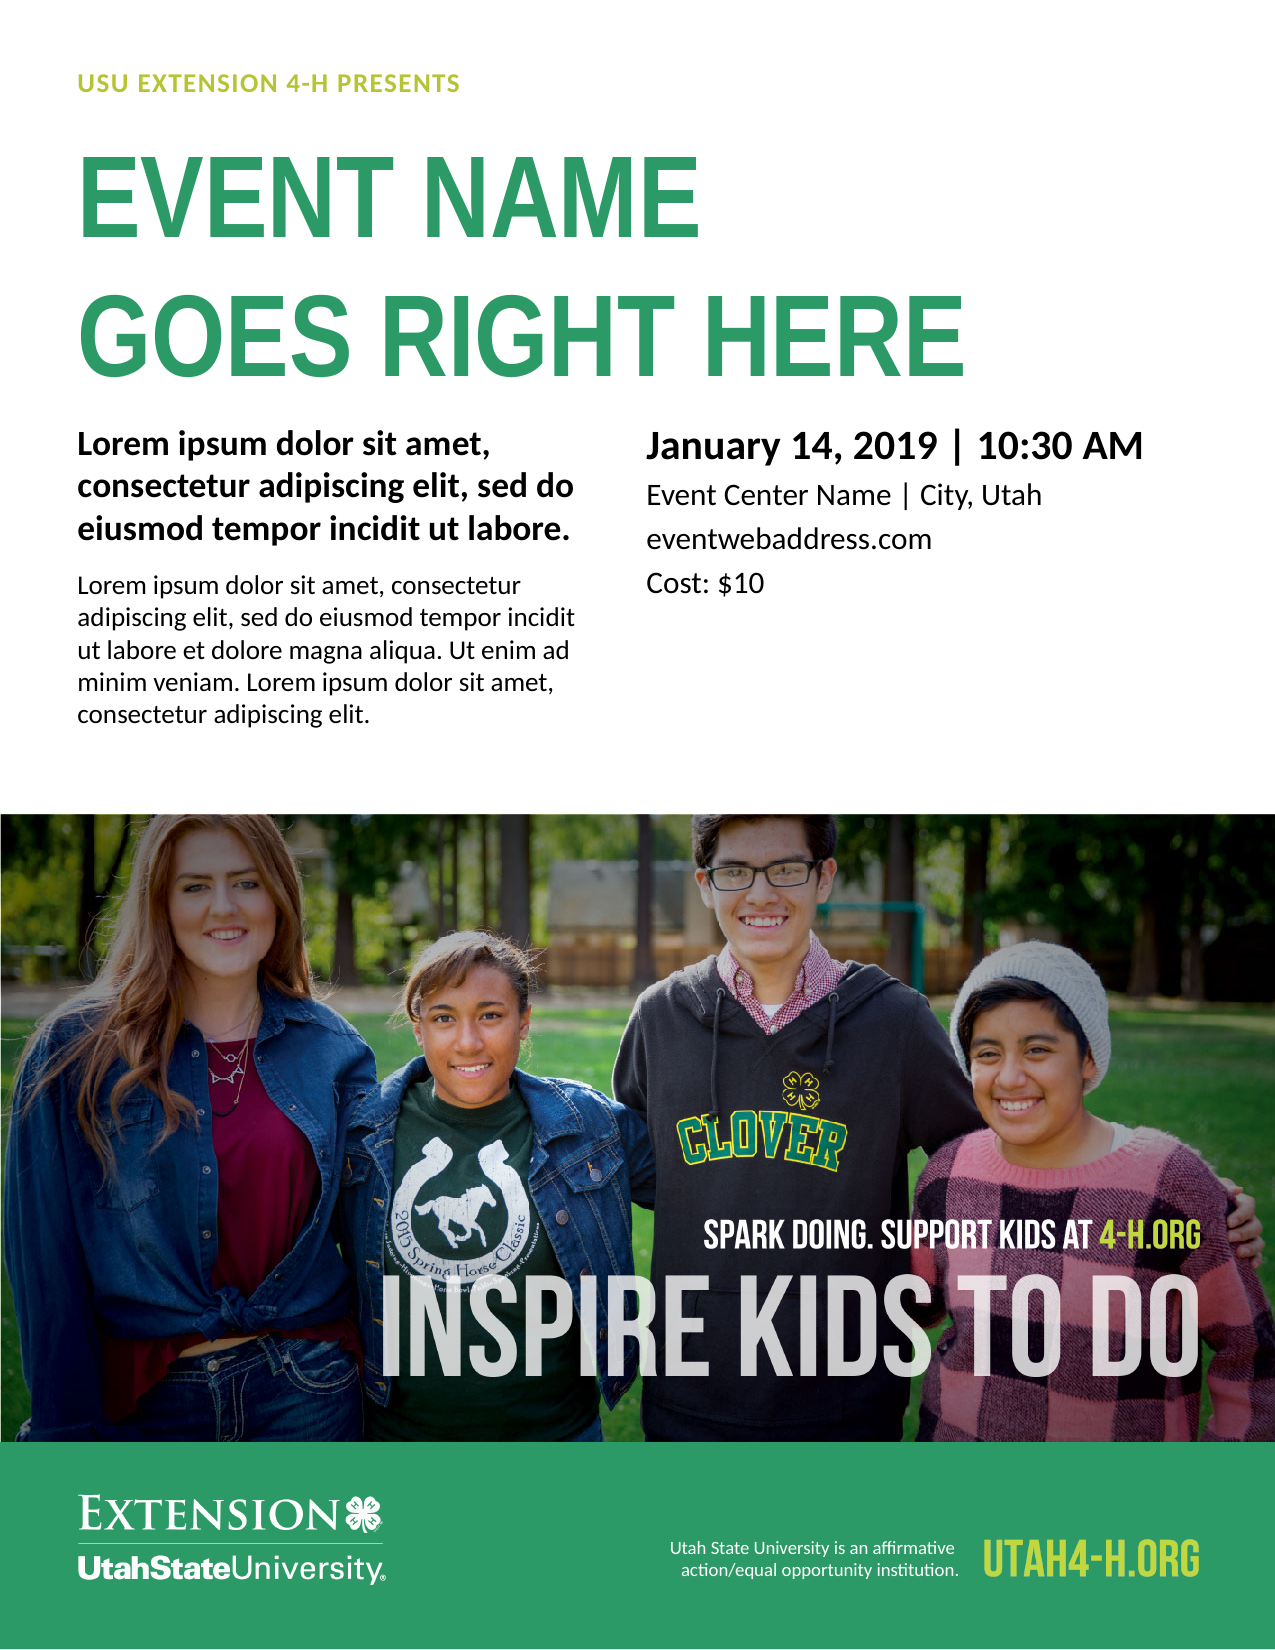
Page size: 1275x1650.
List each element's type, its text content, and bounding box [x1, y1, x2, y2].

text_box [0, 1442, 1275, 1650]
text_box Utah State University is an affirmative action/equal opportunity institution. [622, 1535, 959, 1586]
text_box January 14, 2019 | 10:30 AM Event Center Name | City, Utah eventwebaddress.com Cost: $10 [646, 409, 1169, 633]
text_box EVENT NAME GOES RIGHT HERE [77, 121, 1200, 403]
text_box Lorem ipsum dolor sit amet, consectetur adipiscing elit, sed do eiusmod tempor incidit ut labore. Lorem ipsum dolor sit amet, consectetur adipiscing elit, sed do eiusmod tempor incidit ut labore et dolore magna aliqua. Ut enim ad minim veniam. Lorem ipsum dolor sit amet, consectetur adipiscing elit. [77, 419, 600, 750]
text_box USU EXTENSION 4-H PRESENTS [77, 65, 971, 104]
picture [984, 1539, 1199, 1577]
picture [0, 814, 1275, 1442]
picture [78, 1494, 386, 1586]
